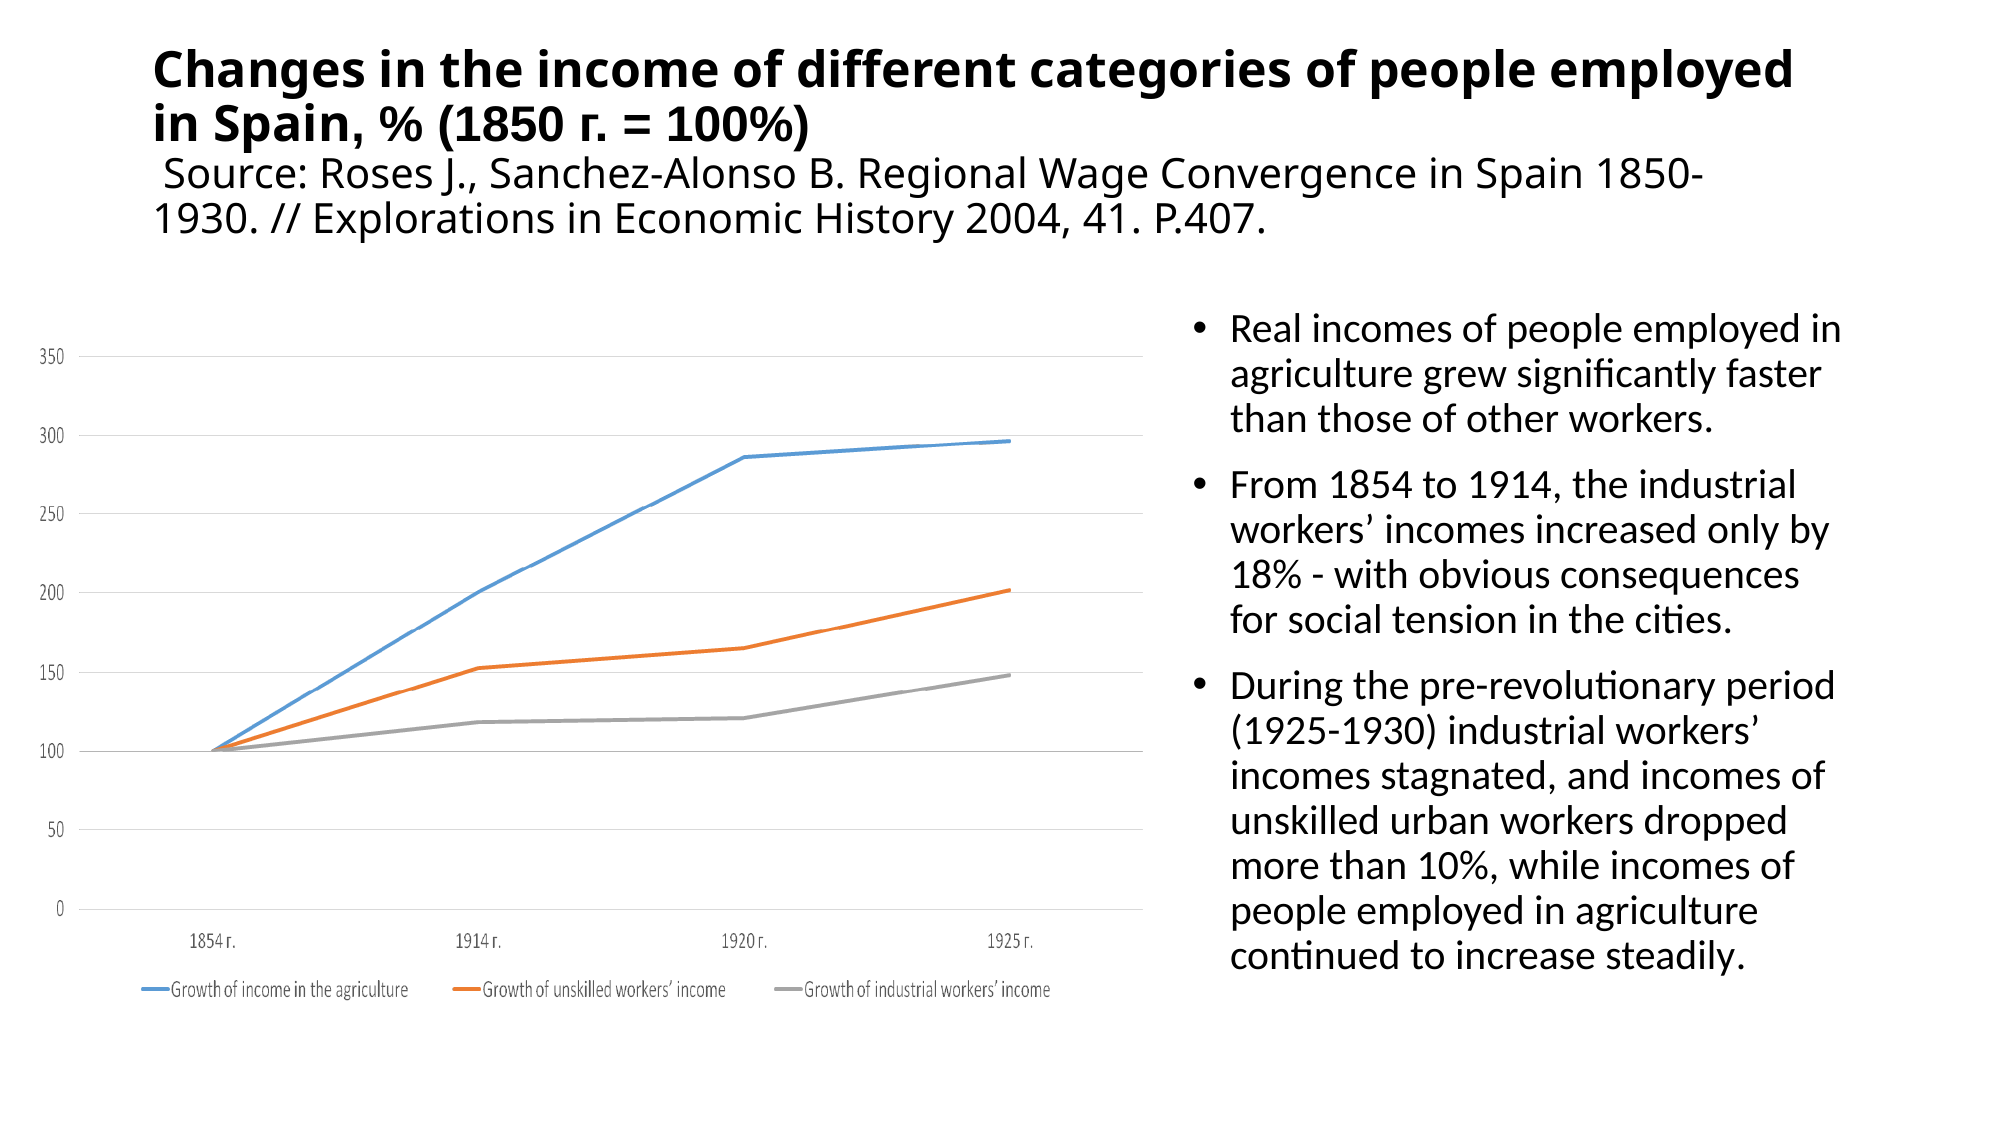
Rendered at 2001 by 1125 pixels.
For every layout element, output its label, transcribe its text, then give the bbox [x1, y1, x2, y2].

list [25, 322, 1163, 1059]
title Changes in the income of different categories of people employed in Spain, % (1850 г. = 100%) Source: Roses J., Sanchez-Alonso B. Regional Wage Convergence in Spain 1850-1930. // Explorations in Economic History 2004, 41. Р.407. [137, 59, 1863, 278]
list Real incomes of people employed in agriculture grew significantly faster than those of other workers. From 1854 to 1914, the industrial workers’ incomes increased only by 18% - with obvious consequences for social tension in the cities. During the pre-revolutionary period (1925-1930) industrial workers’ incomes stagnated, and incomes of unskilled urban workers dropped more than 10%, while incomes of people employed in agriculture continued to increase steadily. [1177, 299, 1863, 1014]
